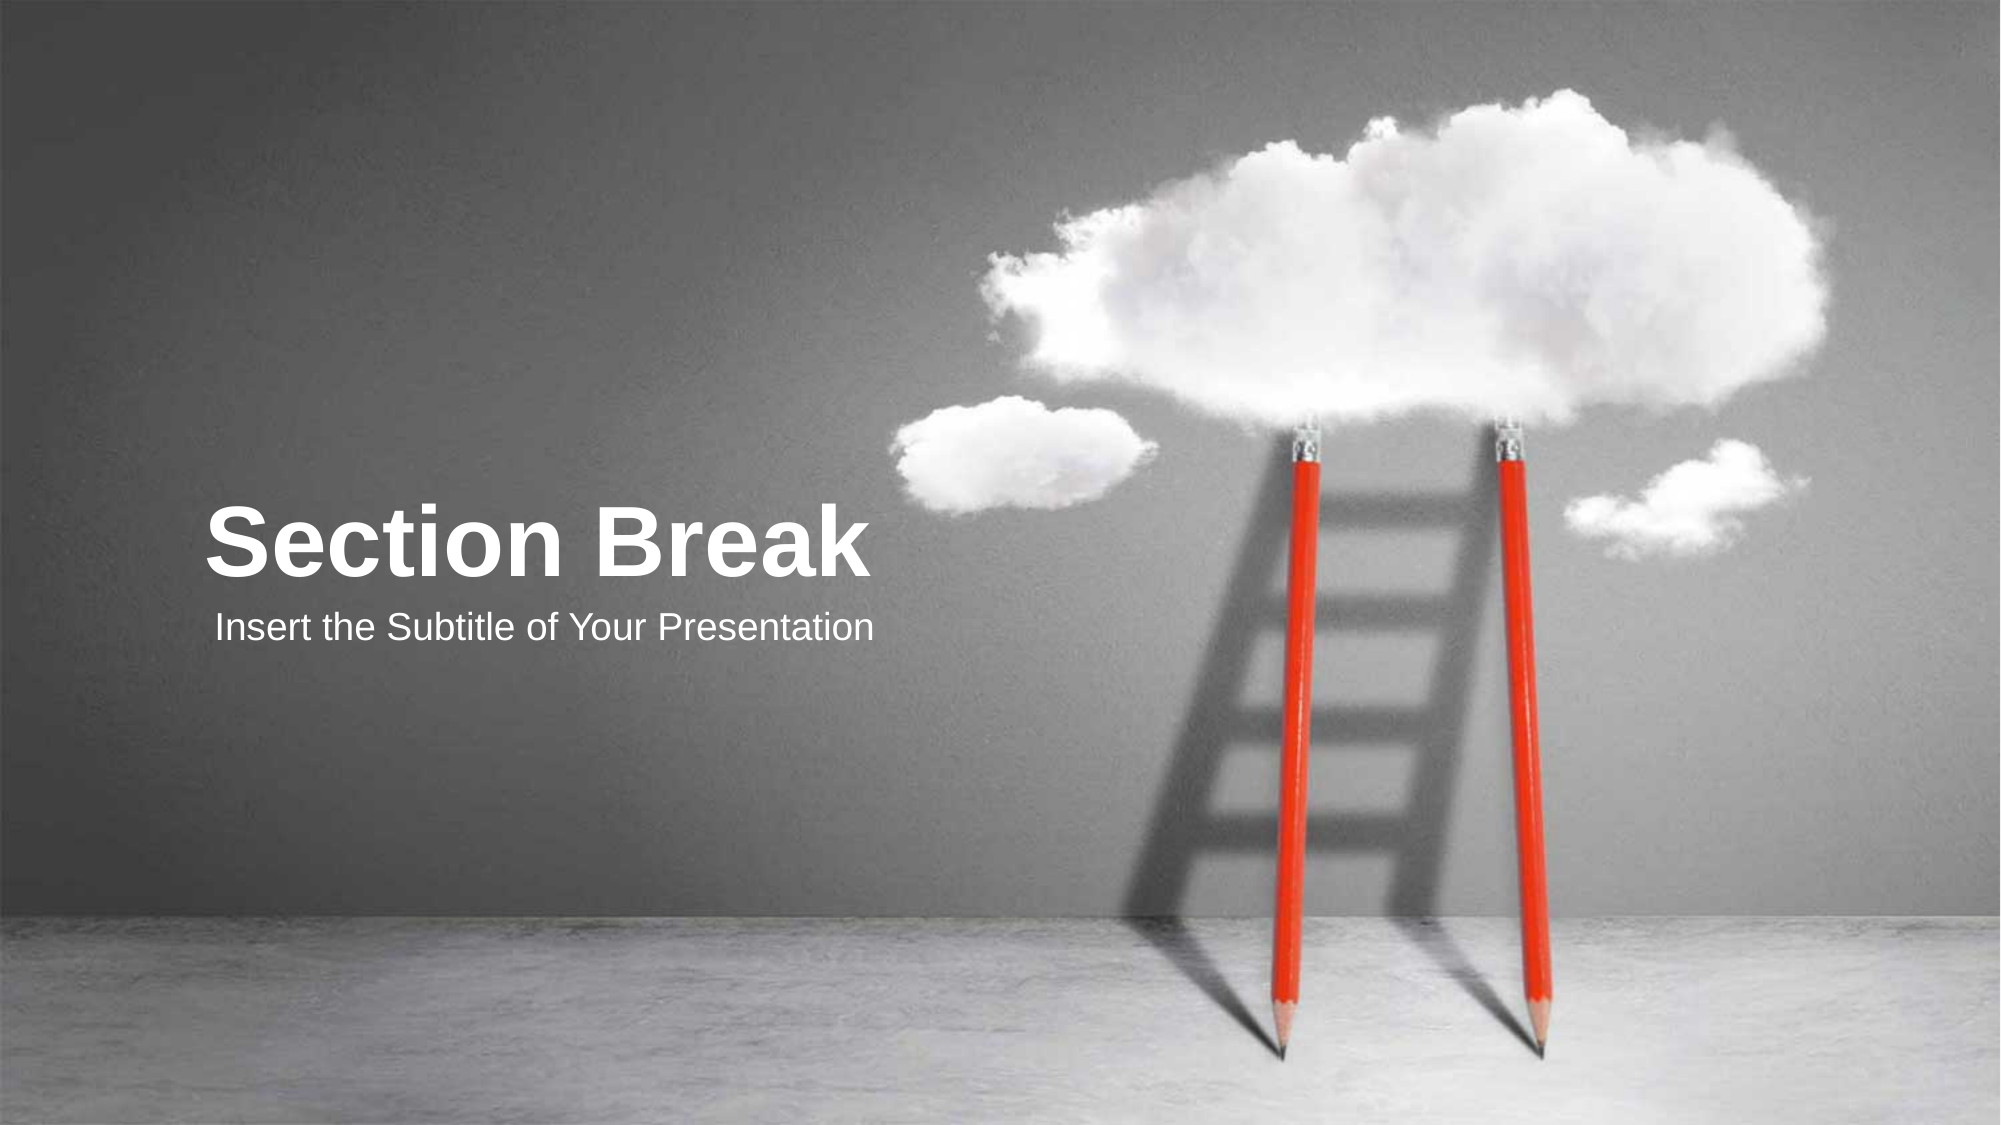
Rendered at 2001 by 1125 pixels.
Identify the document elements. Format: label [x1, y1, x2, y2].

text_box [102, 468, 890, 657]
picture [0, 0, 2001, 1125]
